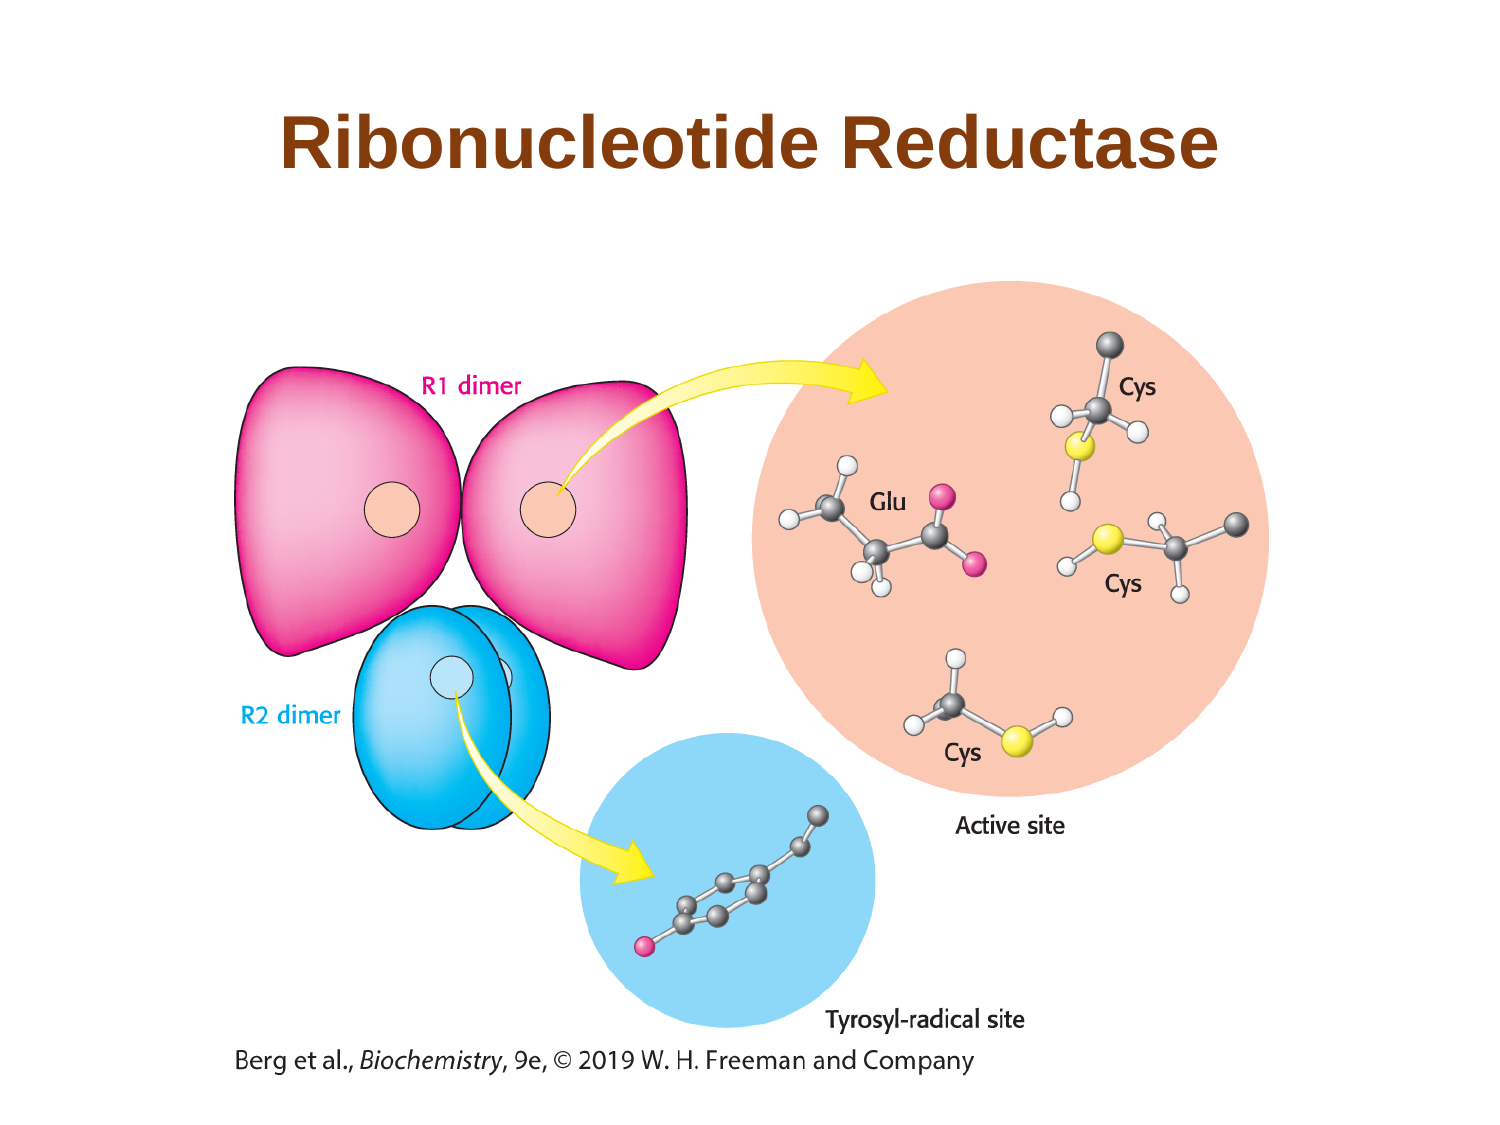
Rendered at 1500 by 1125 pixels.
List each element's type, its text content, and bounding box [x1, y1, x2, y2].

title Ribonucleotide Reductase [75, 45, 1425, 233]
picture [229, 278, 1271, 1079]
